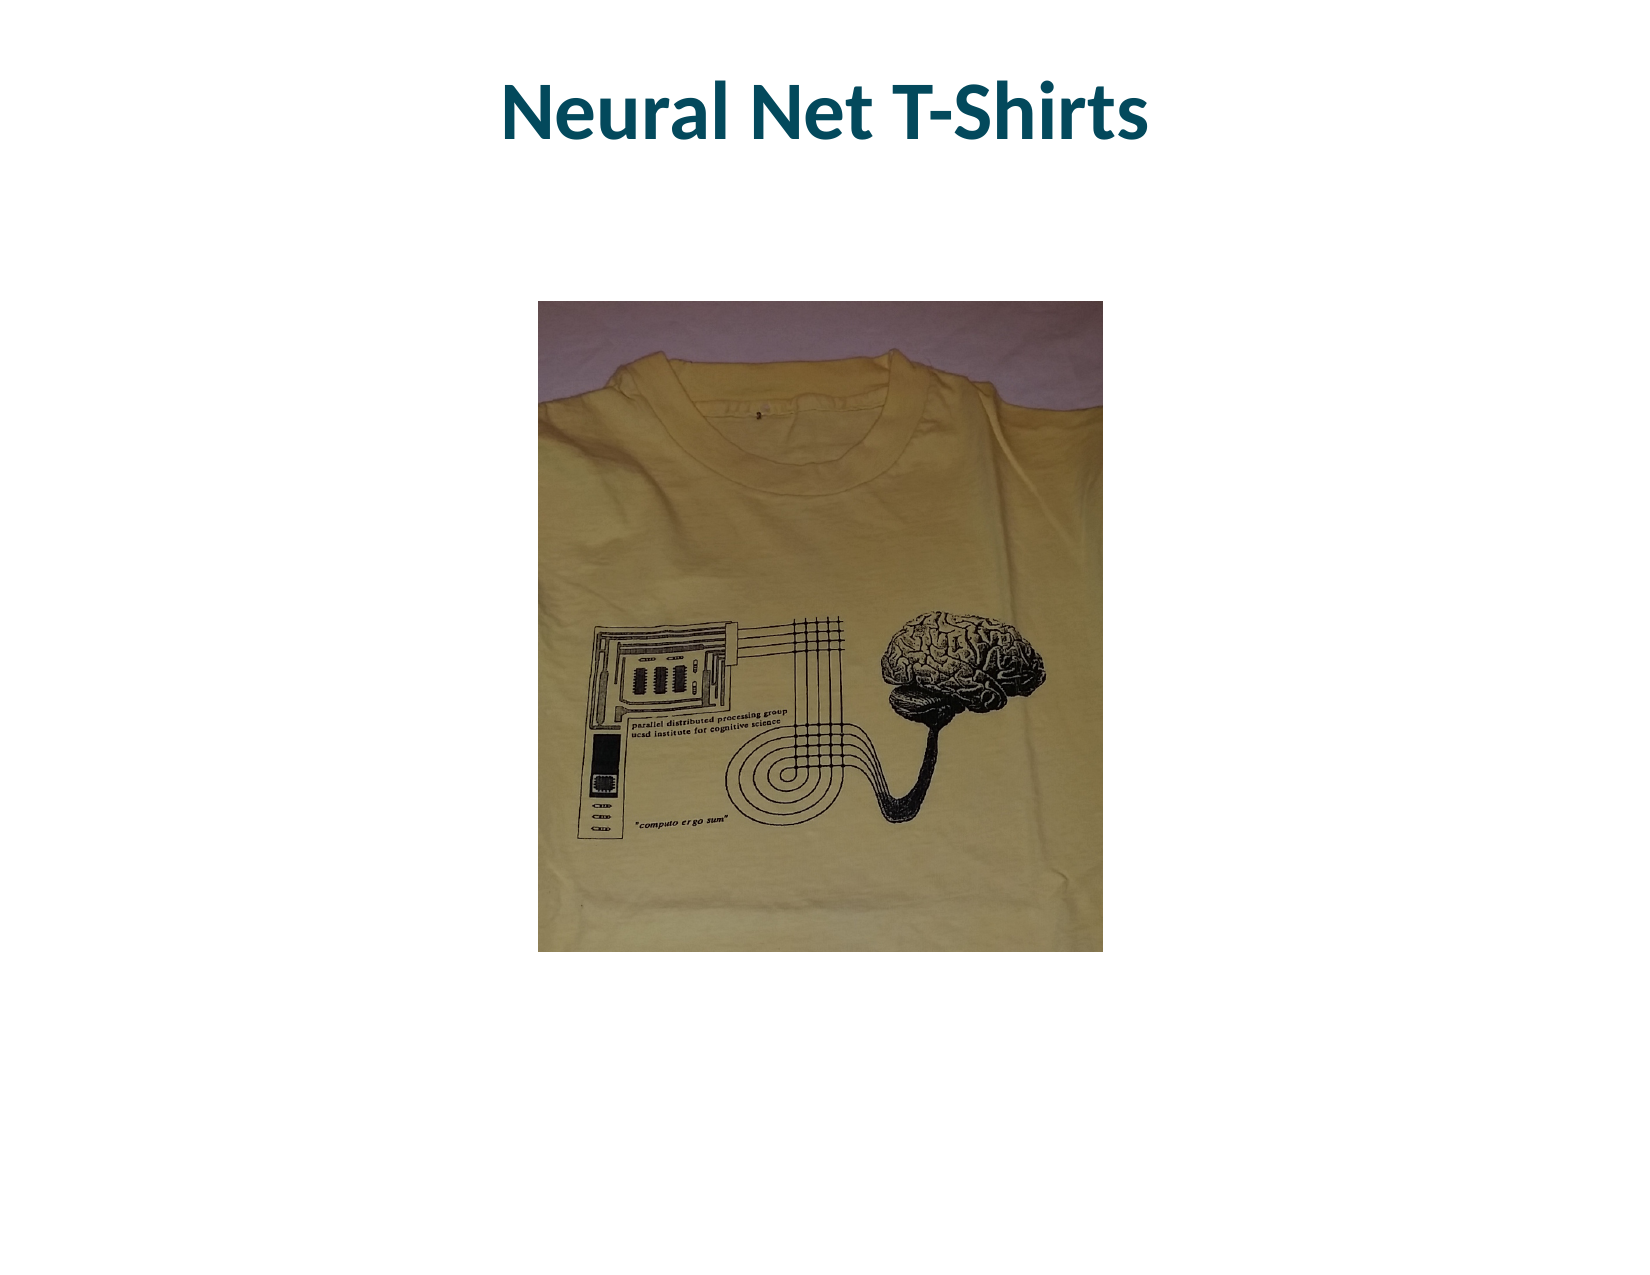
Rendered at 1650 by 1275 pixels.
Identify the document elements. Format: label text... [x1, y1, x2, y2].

title Neural Net T-Shirts [82, 28, 1568, 185]
picture [538, 301, 1103, 952]
